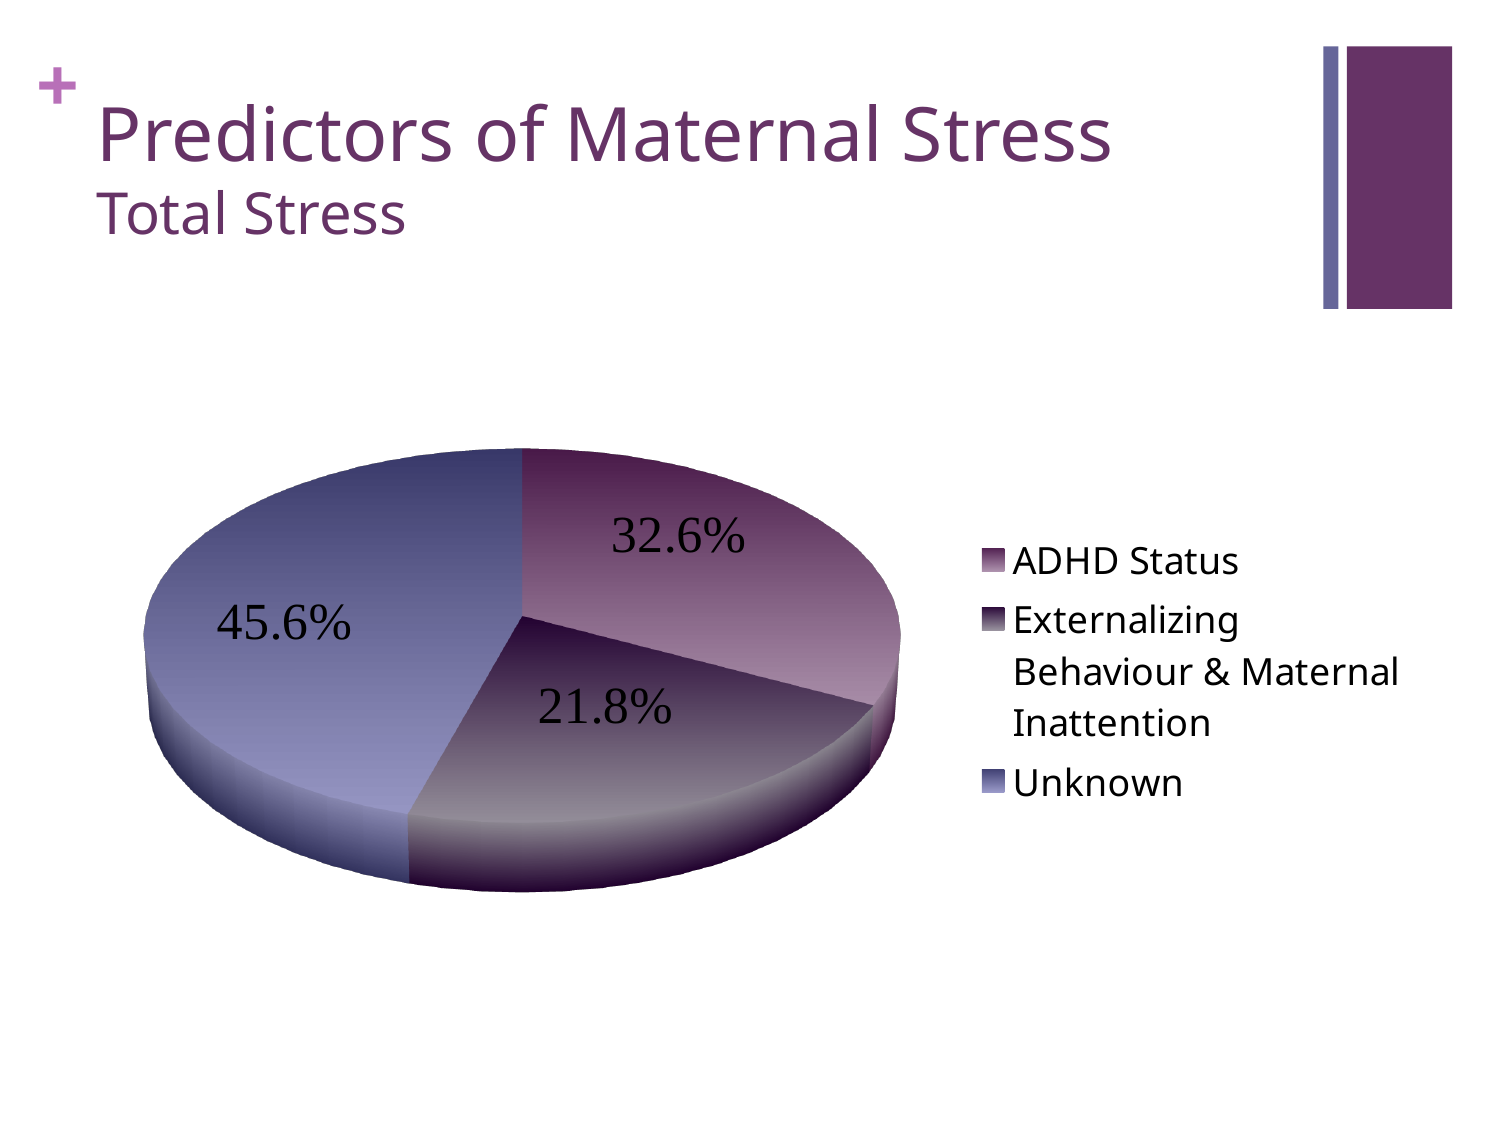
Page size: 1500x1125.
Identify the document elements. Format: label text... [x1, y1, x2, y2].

text_box [312, 113, 343, 175]
title Predictors of Maternal Stress Total Stress [81, 79, 1322, 263]
chart [74, 290, 1426, 1051]
